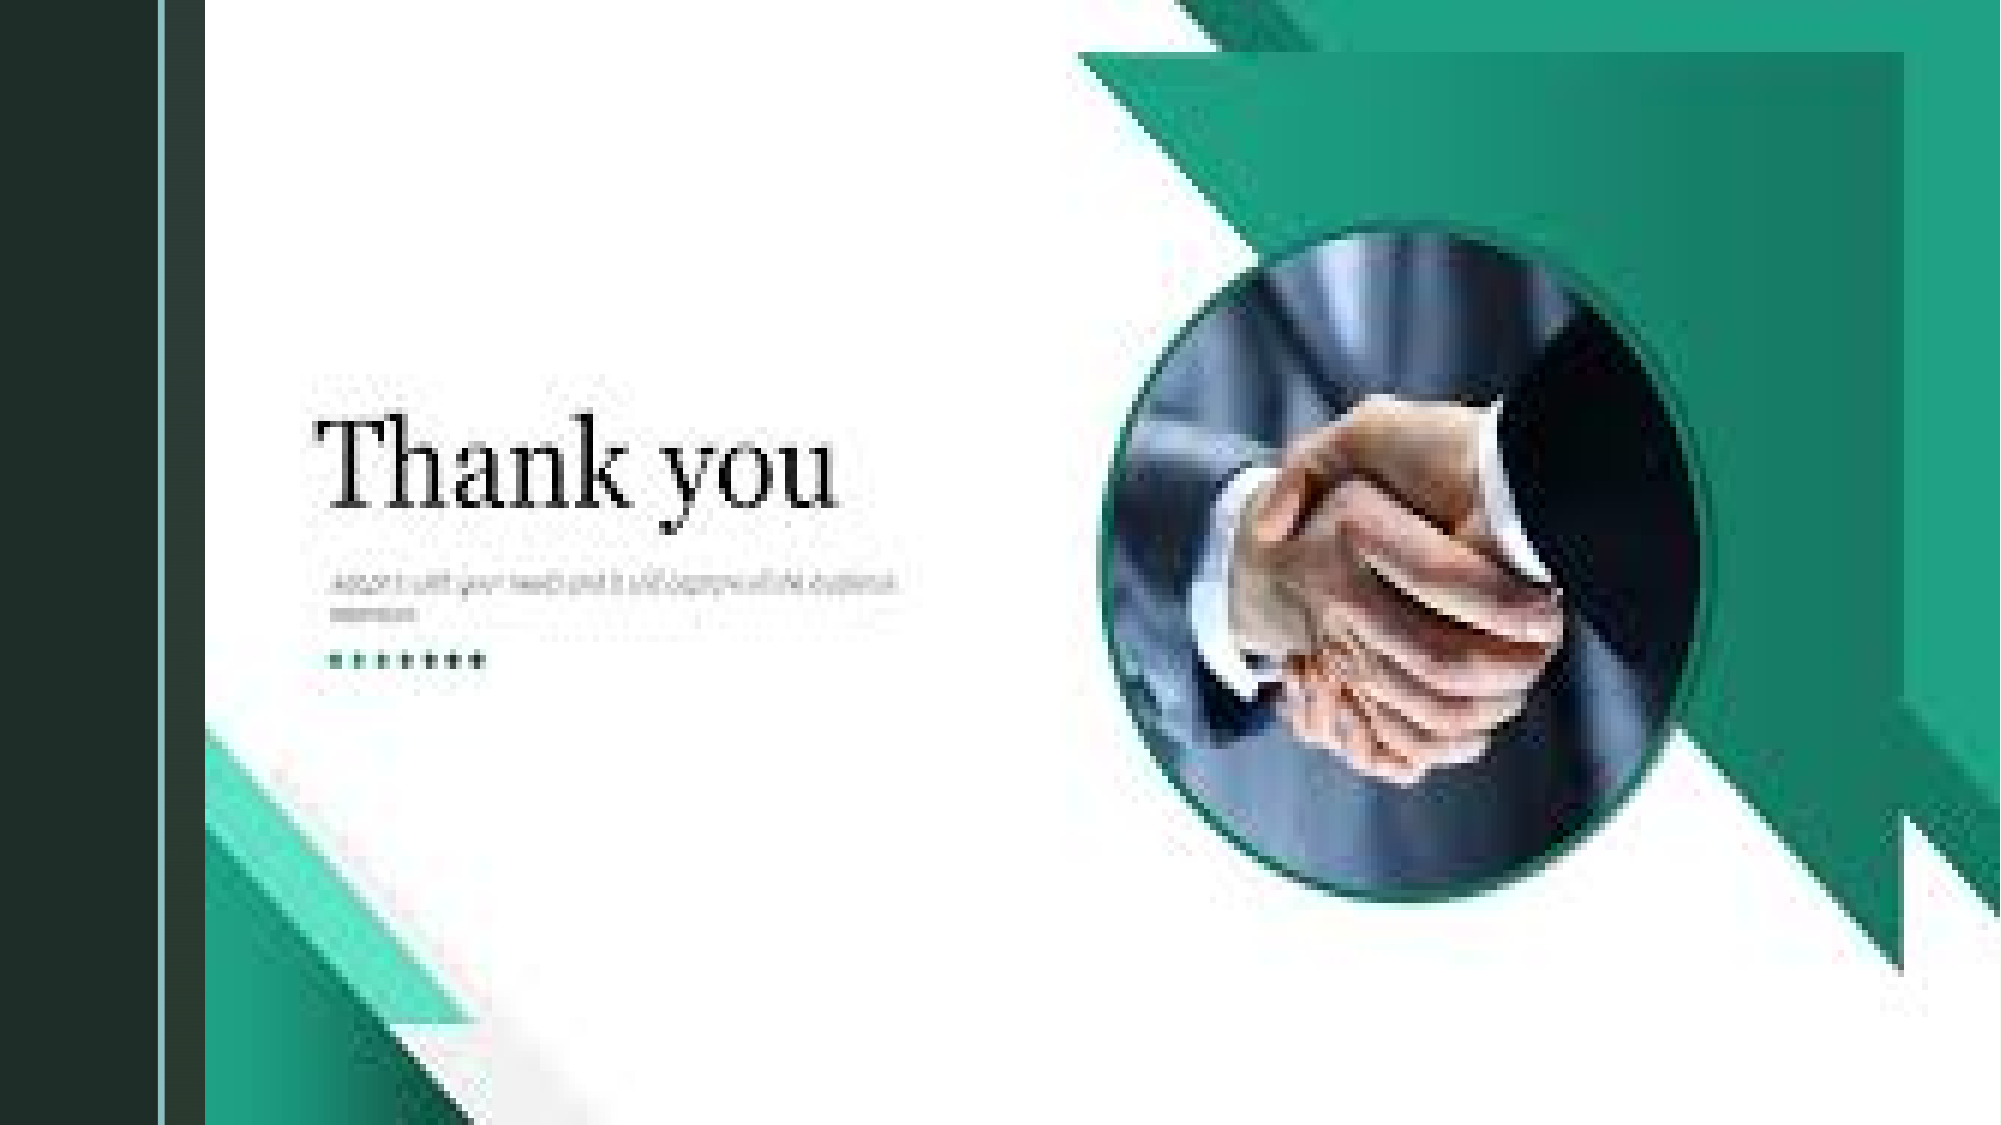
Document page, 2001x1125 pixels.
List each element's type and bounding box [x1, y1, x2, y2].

list [204, 0, 2000, 1125]
